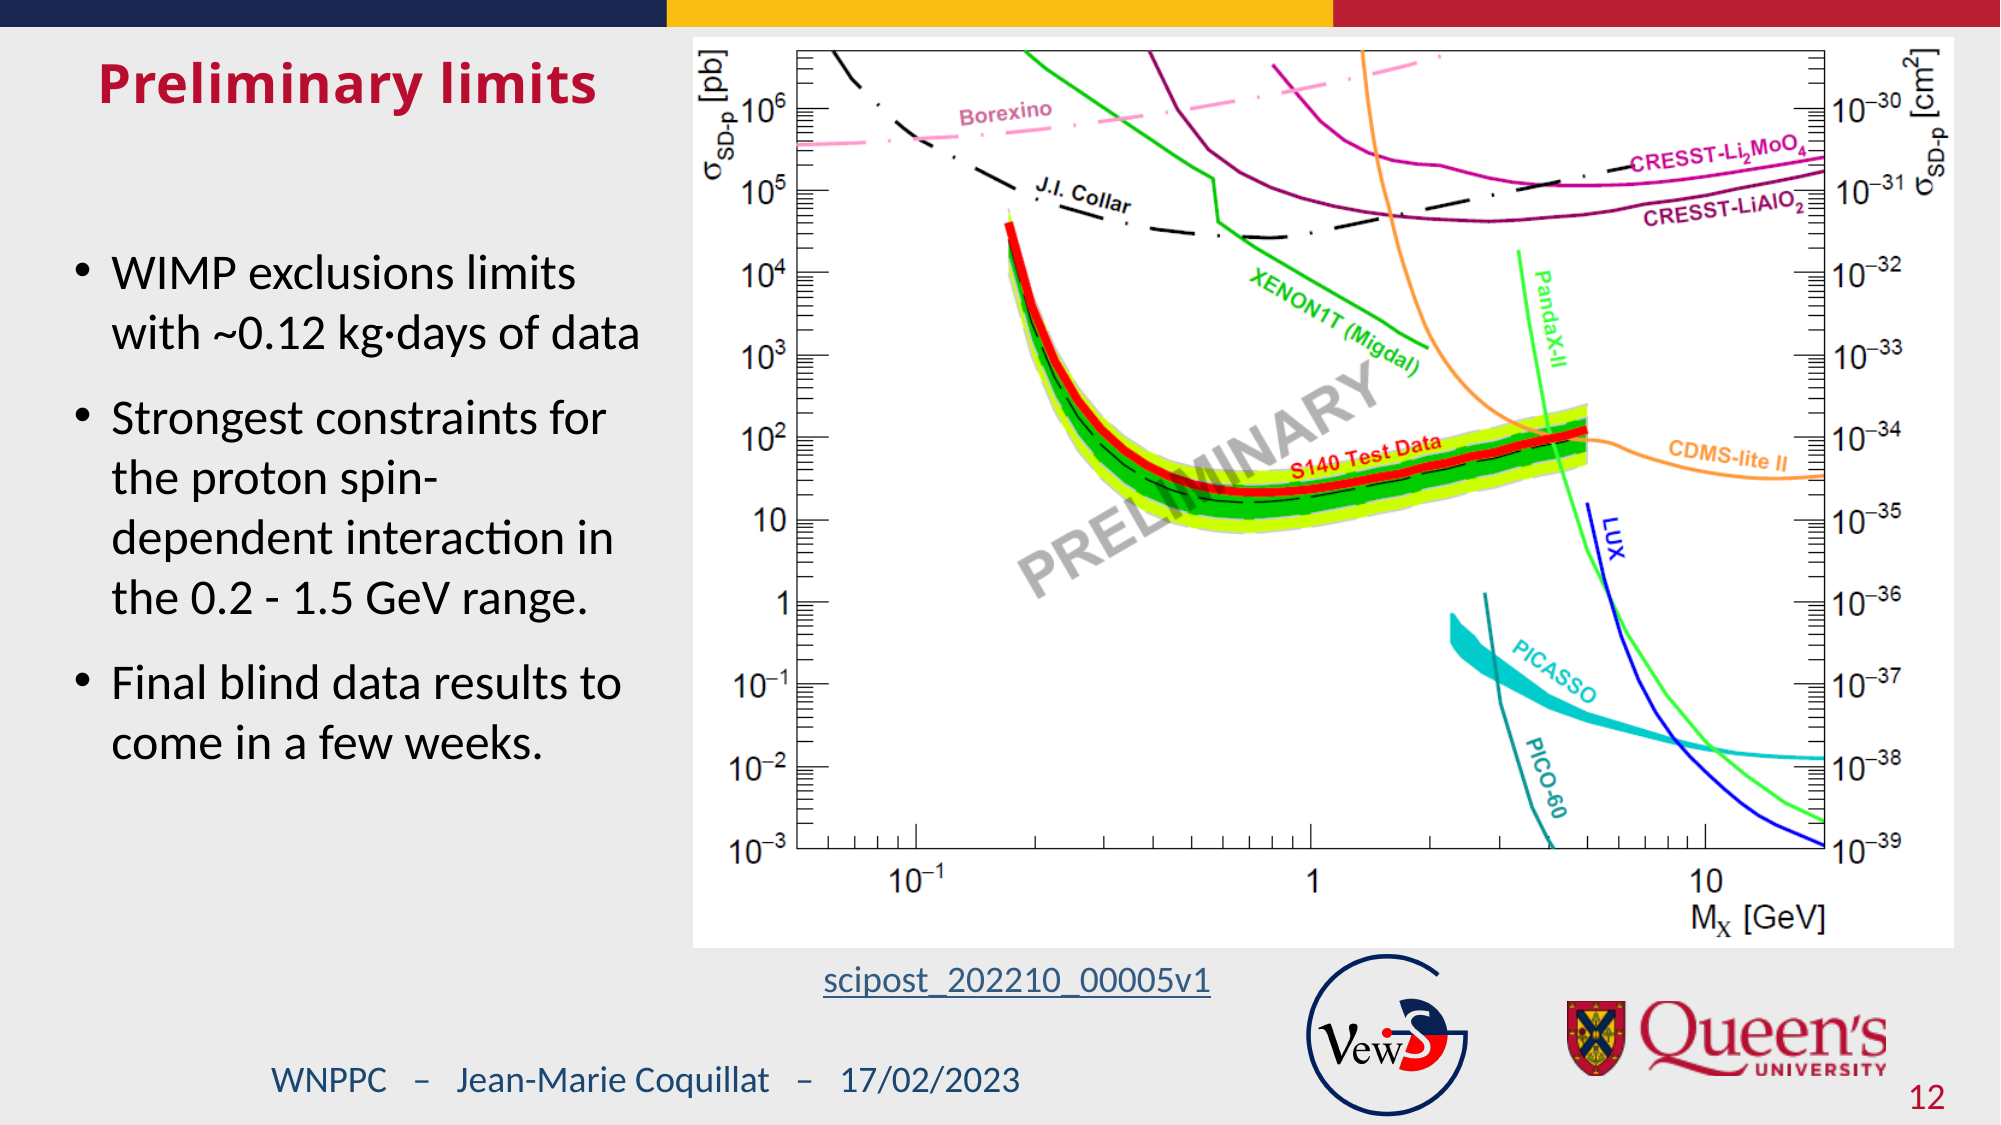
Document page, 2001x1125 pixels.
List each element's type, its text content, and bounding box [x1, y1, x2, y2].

picture [693, 37, 1954, 948]
picture [1290, 1008, 1487, 1121]
picture [0, 0, 2000, 27]
list WIMP exclusions limits with ~0.12 kg·days of data Strongest constraints for the proton spin-dependent interaction in the 0.2 - 1.5 GeV range. Final blind data results to come in a few weeks. [59, 231, 675, 869]
text_box scipost_202210_00005v1 [808, 948, 1809, 1008]
title Preliminary limits [82, 48, 693, 152]
